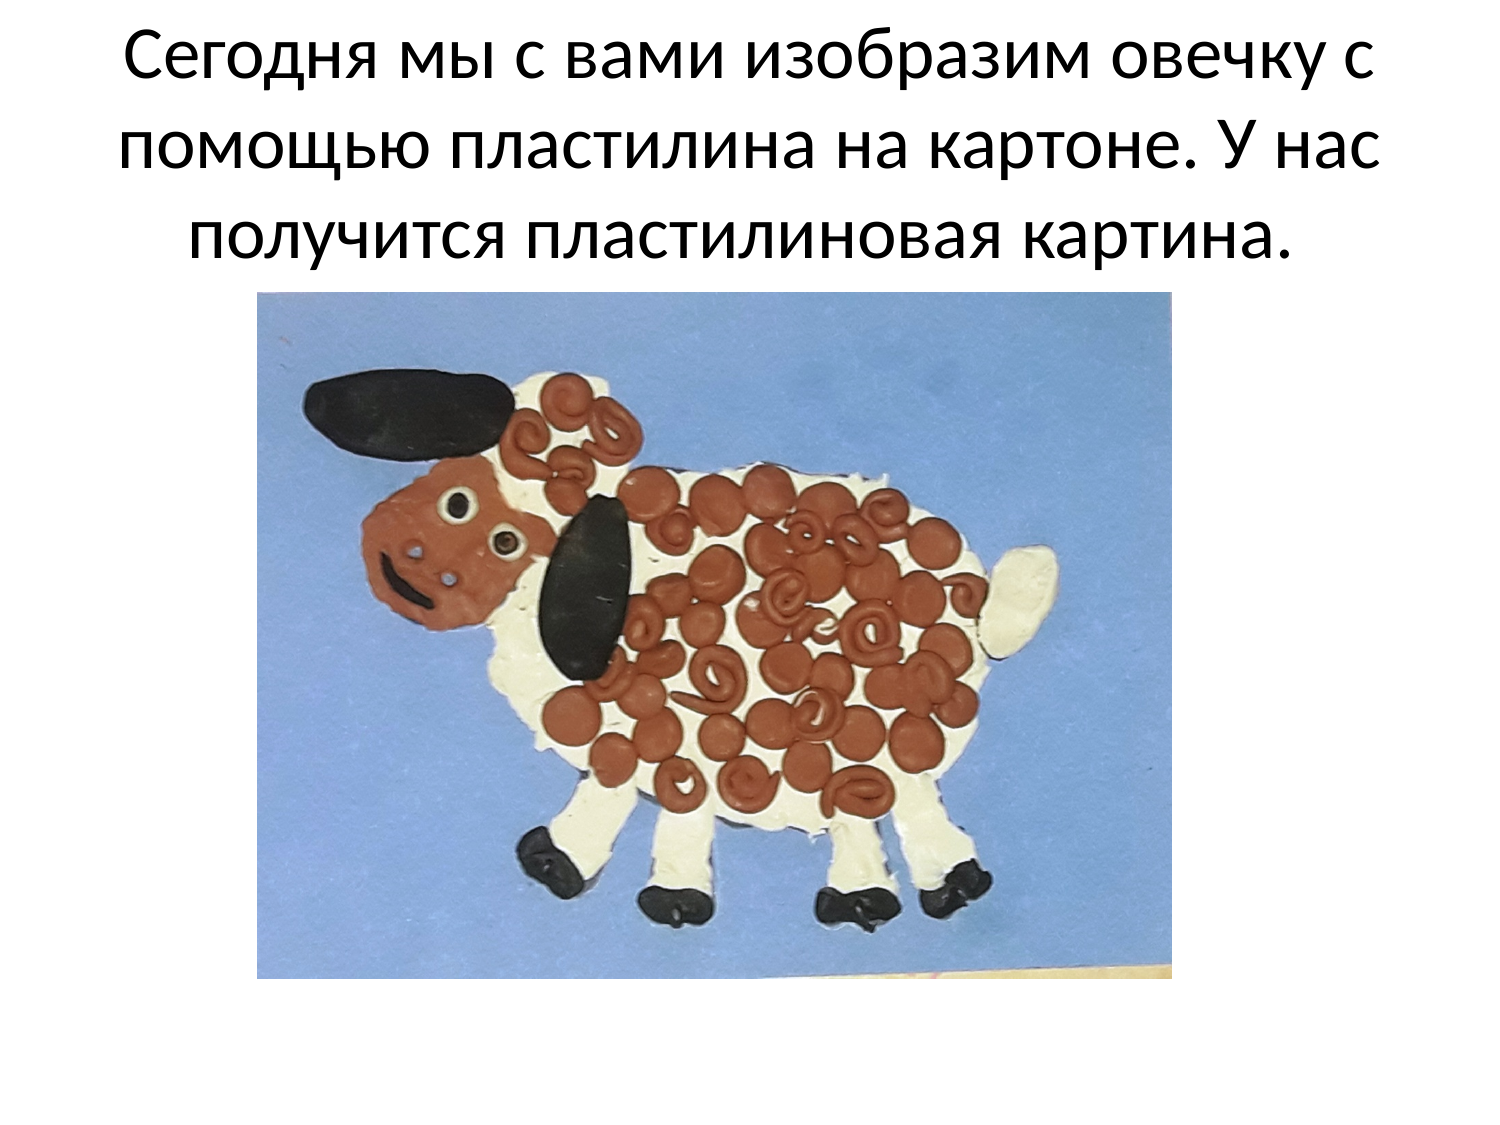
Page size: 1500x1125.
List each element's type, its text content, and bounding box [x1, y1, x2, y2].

title Сегодня мы с вами изобразим овечку с помощью пластилина на картоне. У нас получится пластилиновая картина. [75, 45, 1425, 233]
picture [257, 292, 1173, 979]
